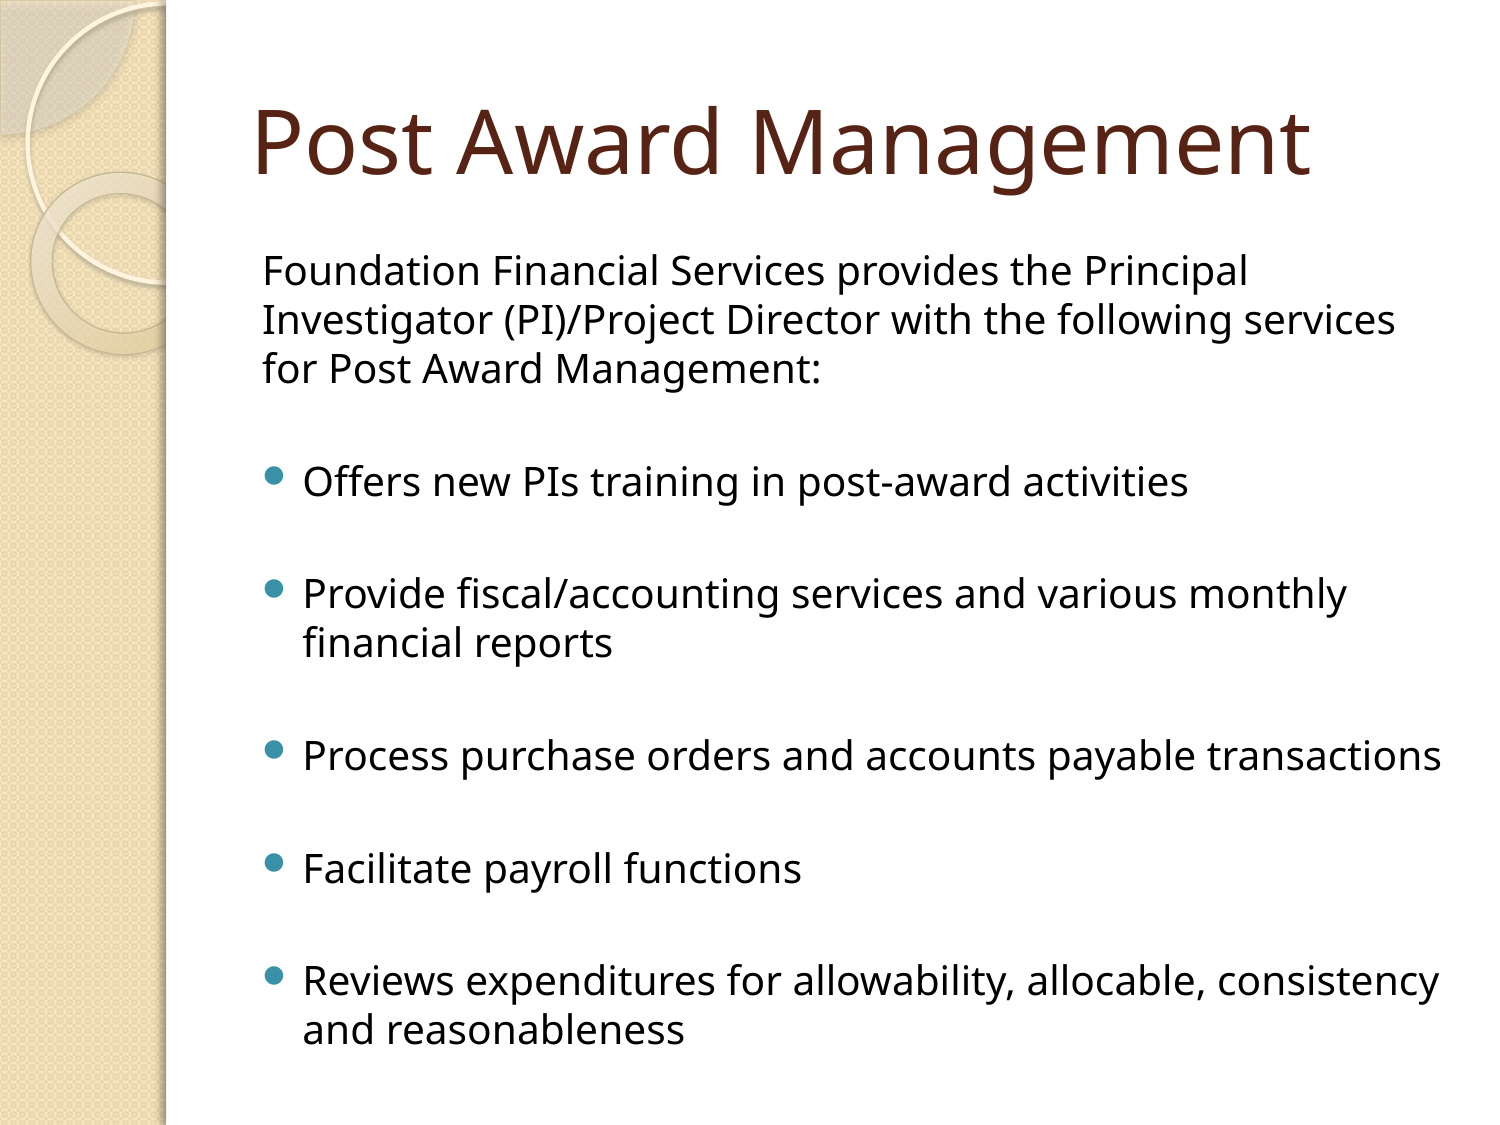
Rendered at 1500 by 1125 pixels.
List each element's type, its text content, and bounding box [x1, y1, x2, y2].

title Post Award Management [235, 45, 1466, 233]
list Foundation Financial Services provides the Principal Investigator (PI)/Project Director with the following services for Post Award Management: Offers new PIs training in post-award activities Provide fiscal/accounting services and various monthly financial reports Process purchase orders and accounts payable transactions Facilitate payroll functions Reviews expenditures for allowability, allocable, consistency and reasonableness [235, 237, 1466, 1088]
